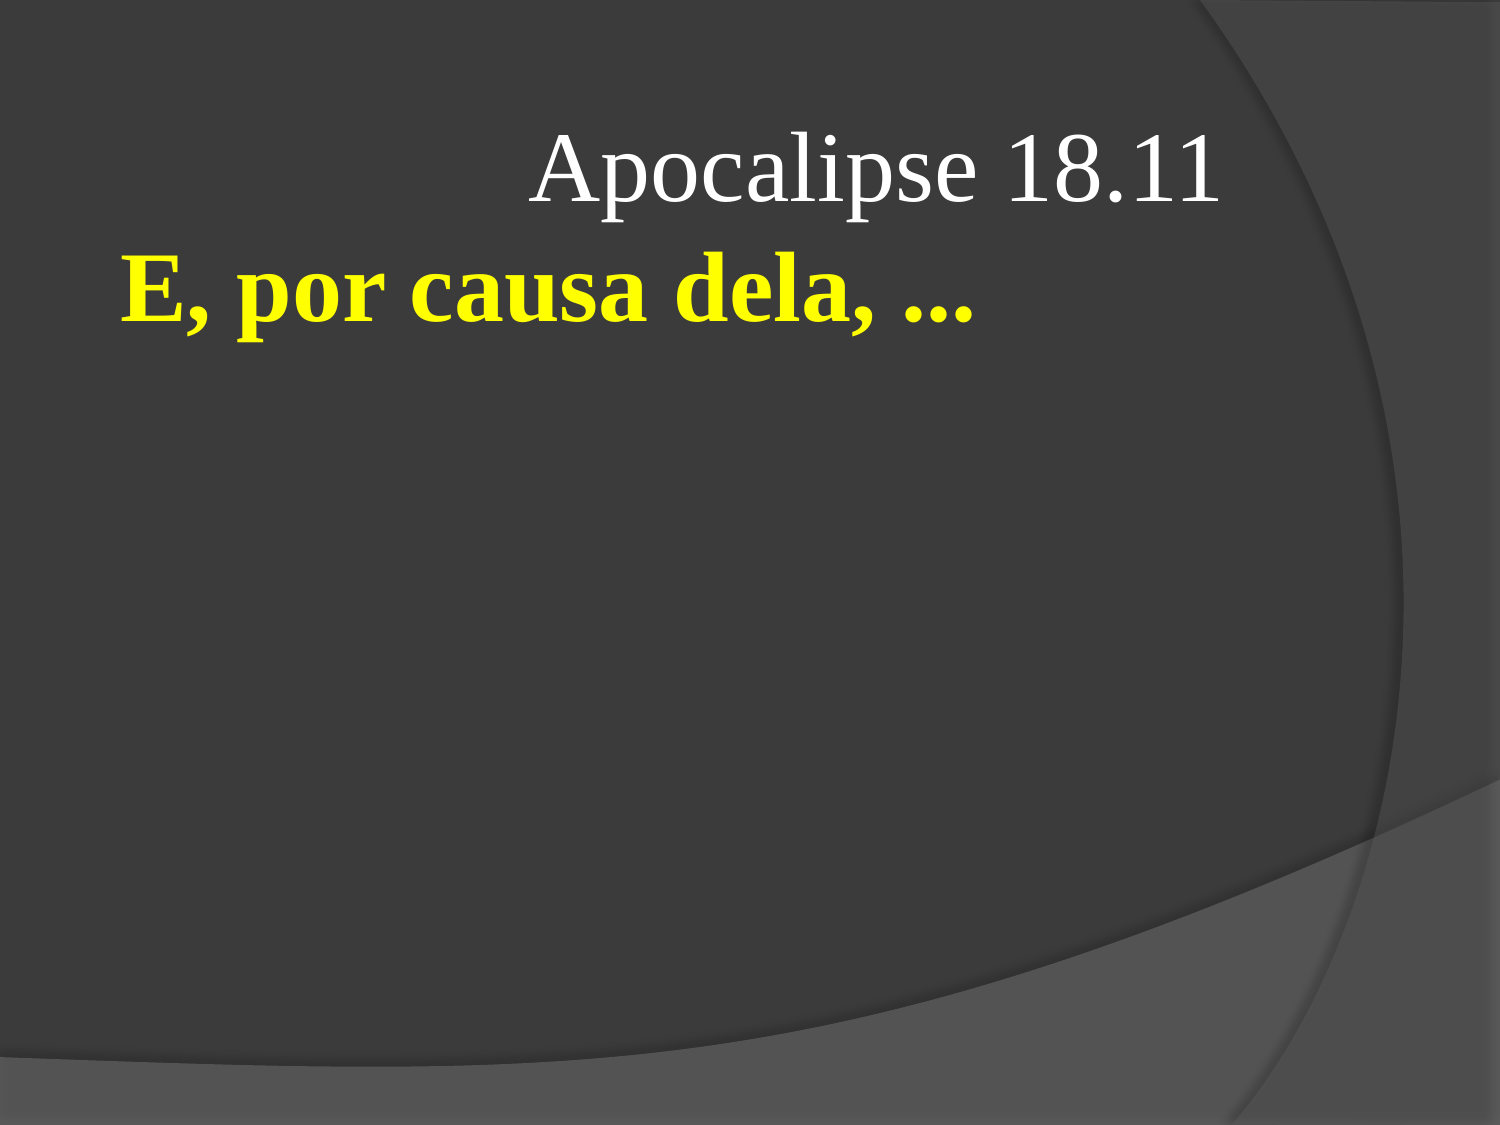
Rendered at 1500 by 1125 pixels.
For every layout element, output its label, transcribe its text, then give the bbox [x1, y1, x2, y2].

text_box Apocalipse 18.11 E, por causa dela, ... [105, 93, 1500, 589]
